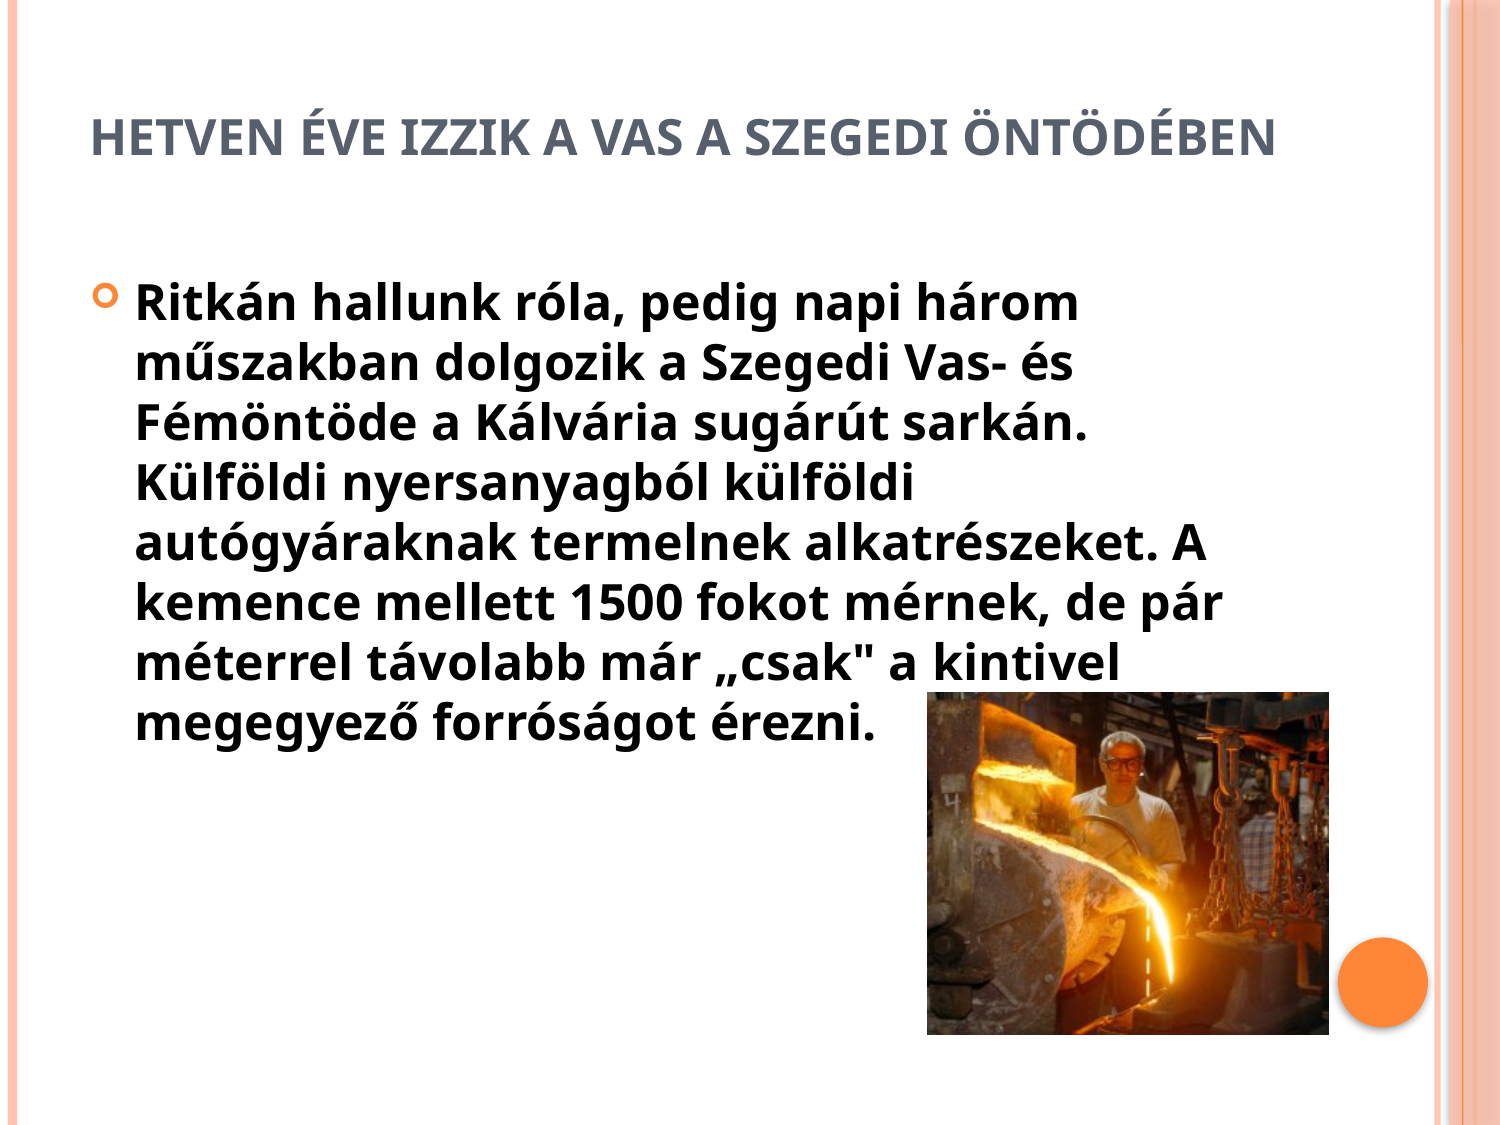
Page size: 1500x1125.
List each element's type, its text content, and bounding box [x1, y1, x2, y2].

title Hetven éve izzik a vas a szegedi öntödében [75, 45, 1300, 233]
picture [926, 691, 1330, 1036]
list Ritkán hallunk róla, pedig napi három műszakban dolgozik a Szegedi Vas- és Fémöntöde a Kálvária sugárút sarkán. Külföldi nyersanyagból külföldi autógyáraknak termelnek alkatrészeket. A kemence mellett 1500 fokot mérnek, de pár méterrel távolabb már „csak" a kintivel megegyező forróságot érezni. [75, 262, 1300, 1062]
